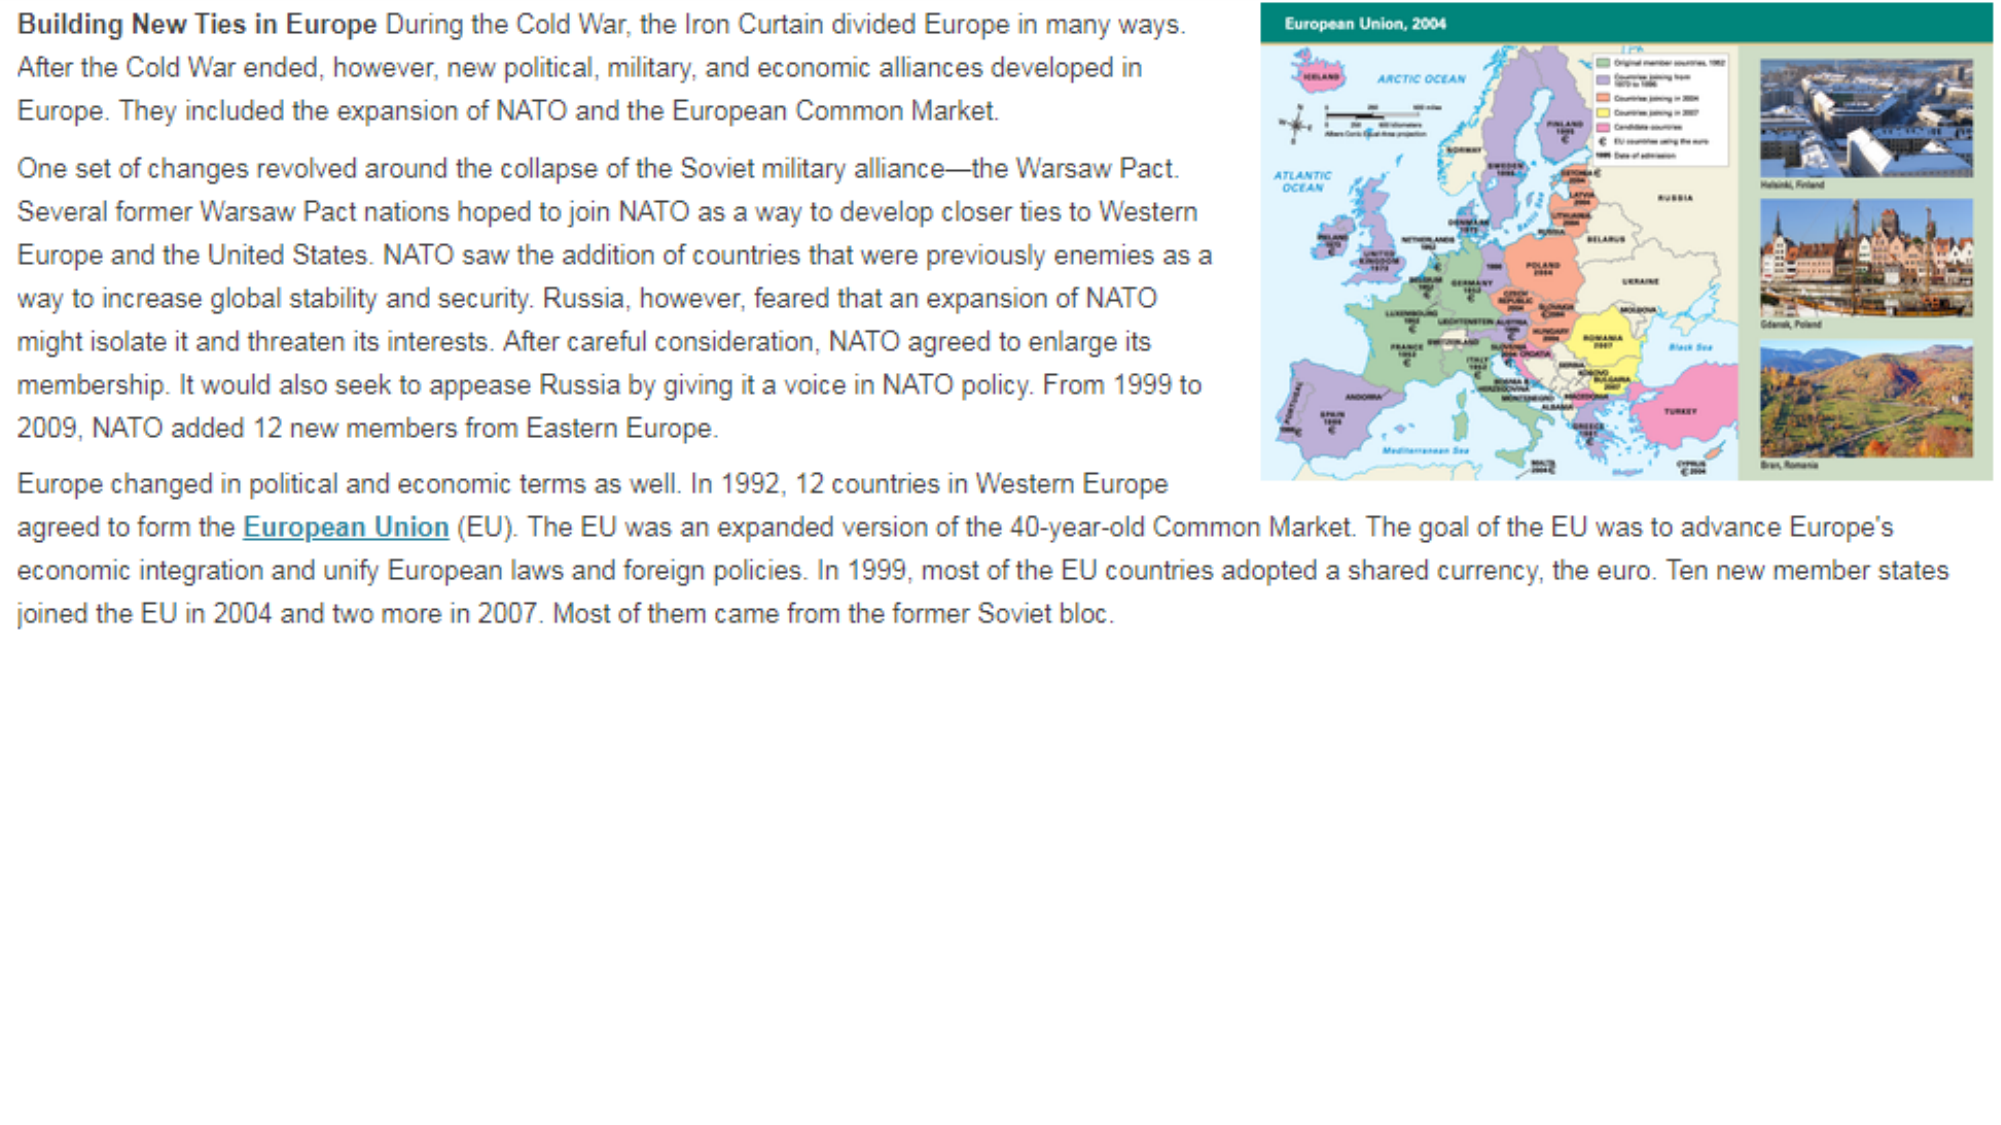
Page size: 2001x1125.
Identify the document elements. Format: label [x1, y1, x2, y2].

picture [0, 0, 2000, 644]
